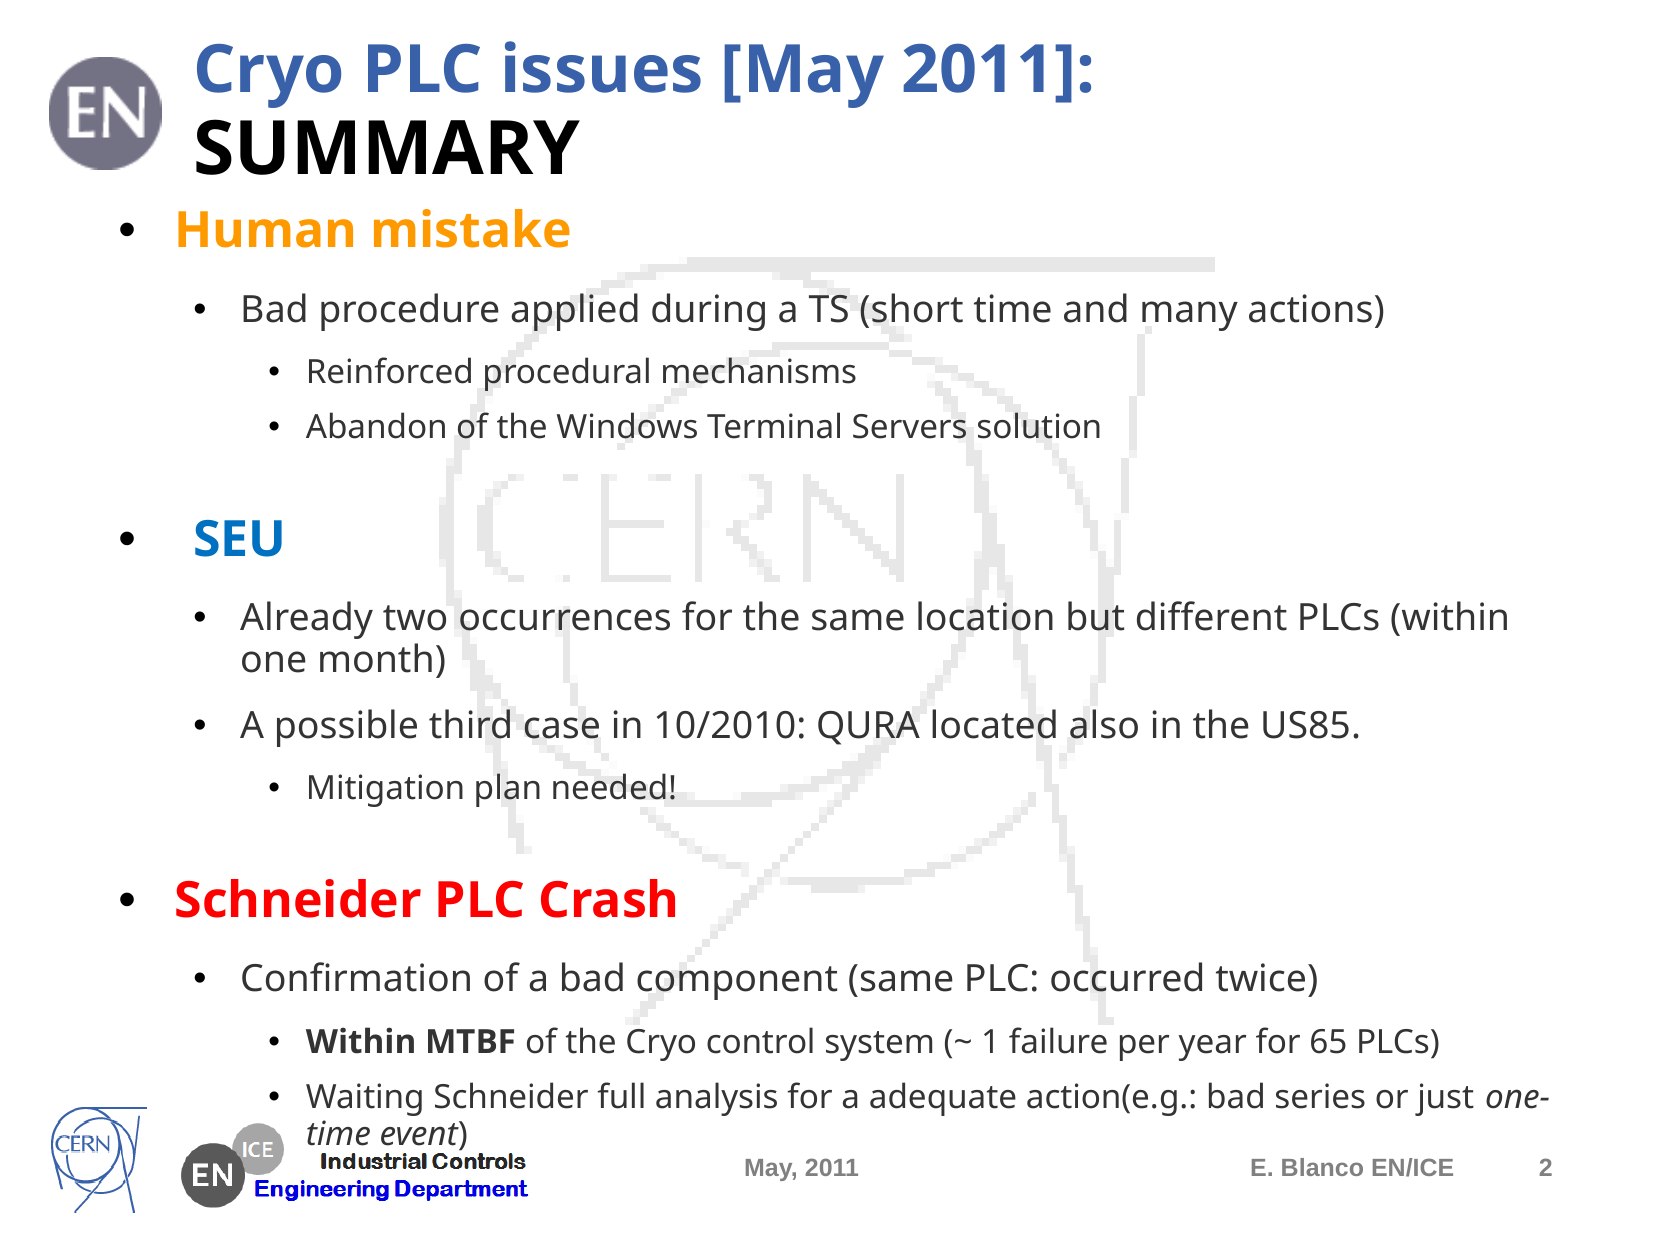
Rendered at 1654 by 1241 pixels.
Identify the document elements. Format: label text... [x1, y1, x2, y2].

list Human mistake Bad procedure applied during a TS (short time and many actions) Reinforced procedural mechanisms Abandon of the Windows Terminal Servers solution SEU Already two occurrences for the same location but different PLCs (within one month) A possible third case in 10/2010: QURA located also in the US85. Mitigation plan needed! Schneider PLC Crash Confirmation of a bad component (same PLC: occurred twice) Within MTBF of the Cryo control system (~ 1 failure per year for 65 PLCs) Waiting Schneider full analysis for a adequate action(e.g.: bad series or just one-time event) [101, 194, 1603, 1058]
picture [49, 57, 162, 170]
picture [169, 1122, 540, 1208]
title Cryo PLC issues [May 2011]: SUMMARY [176, 37, 1603, 188]
picture [51, 1107, 147, 1213]
